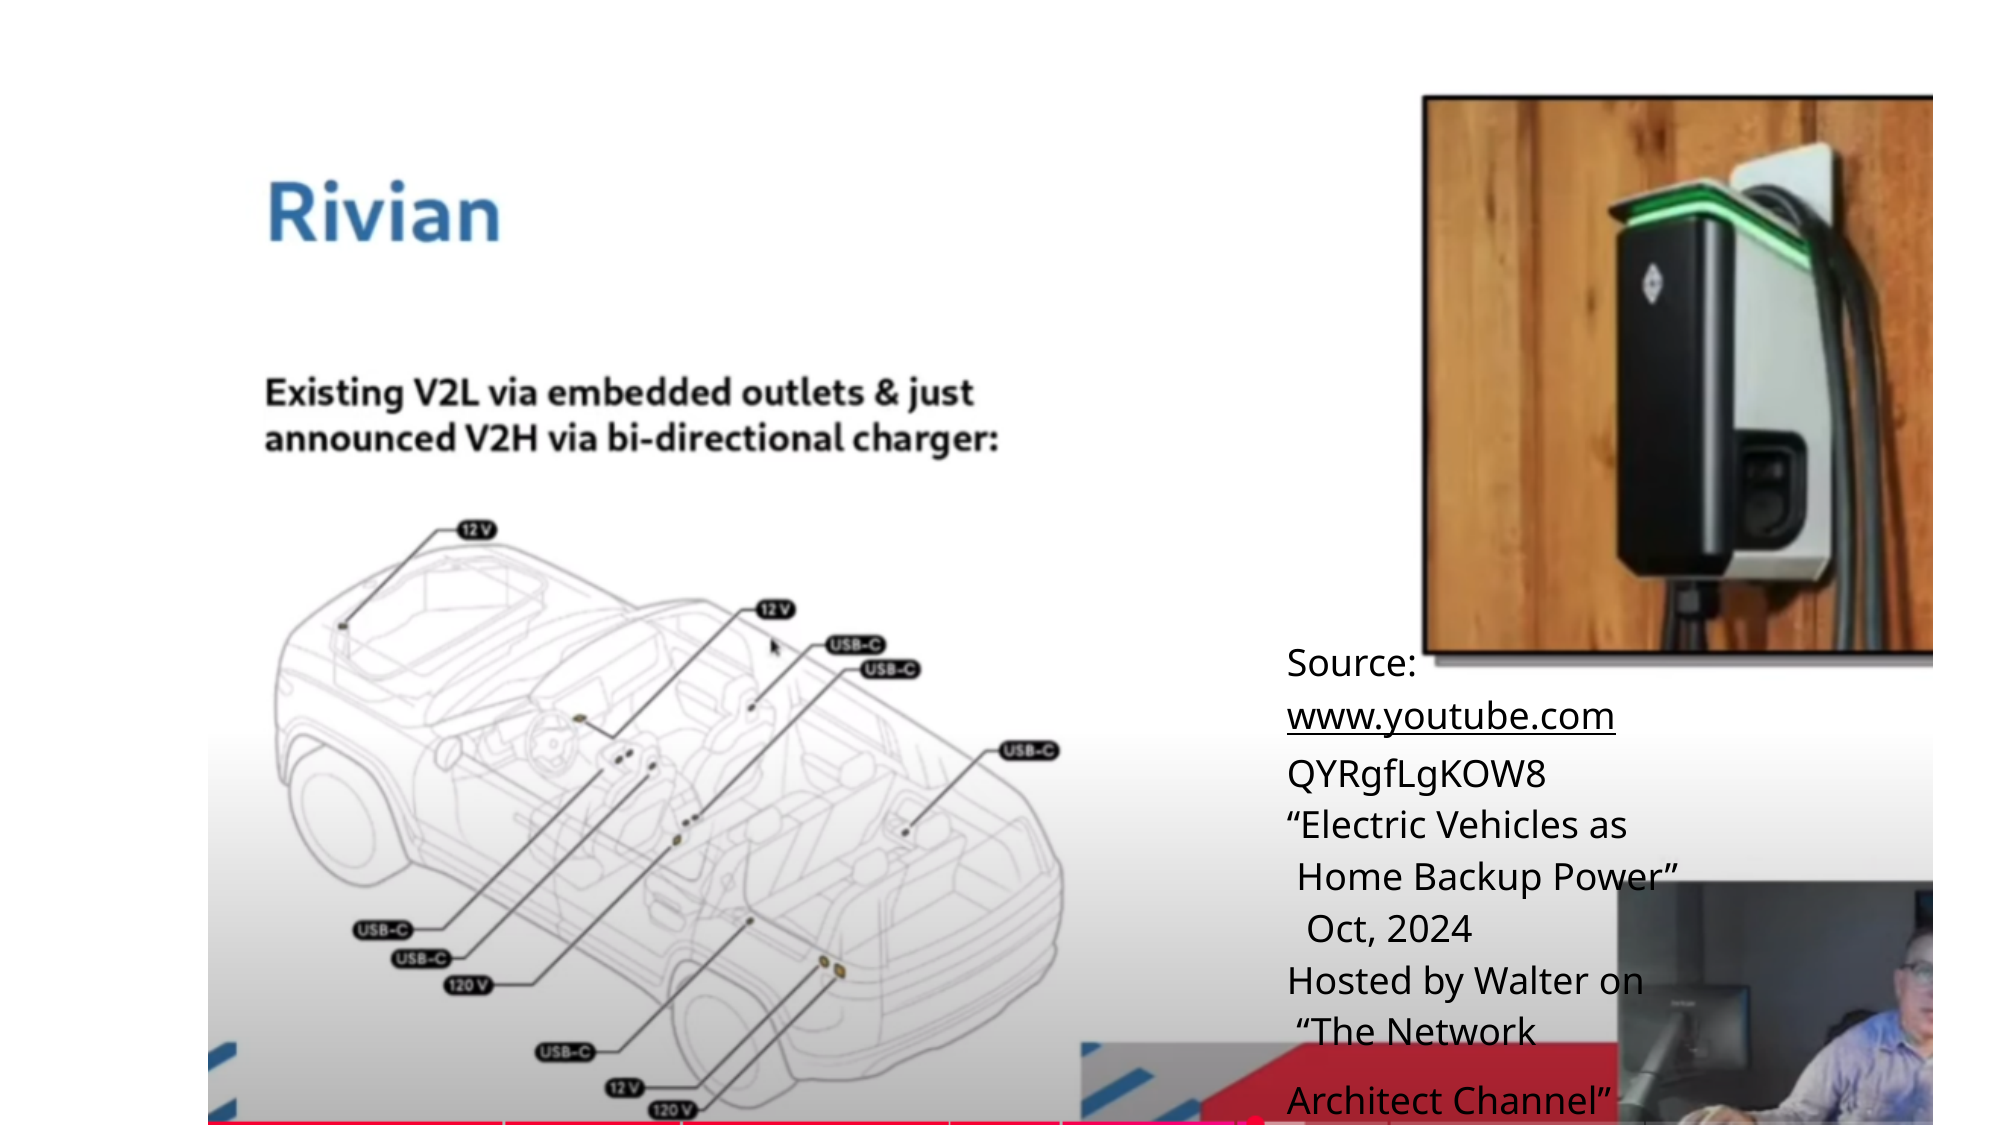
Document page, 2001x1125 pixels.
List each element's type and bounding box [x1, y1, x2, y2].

picture [207, 84, 1934, 1125]
